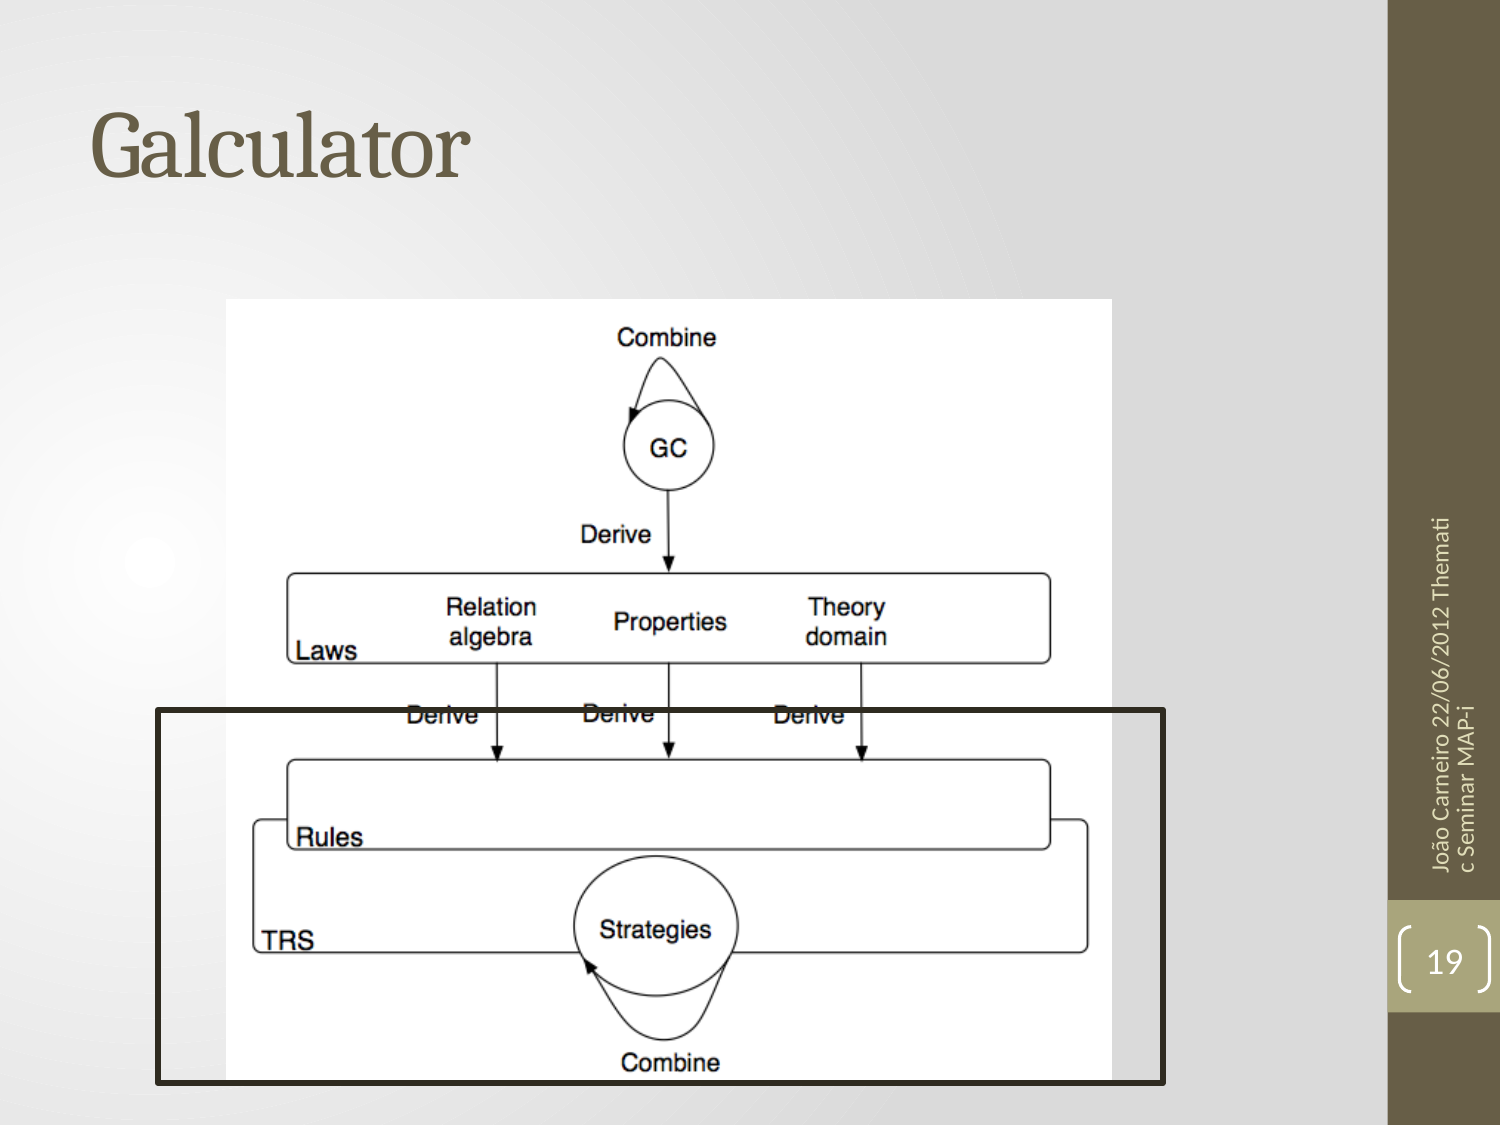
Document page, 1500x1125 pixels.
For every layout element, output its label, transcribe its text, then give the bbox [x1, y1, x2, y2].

slide_number 19 [1397, 925, 1492, 994]
title Galculator [75, 45, 1325, 233]
text_box [157, 709, 225, 1084]
text_box [1122, 709, 1164, 1084]
picture [226, 299, 1113, 1083]
footer João Carneiro 22/06/2012 Thematic Seminar MAP-i [1408, 500, 1469, 889]
